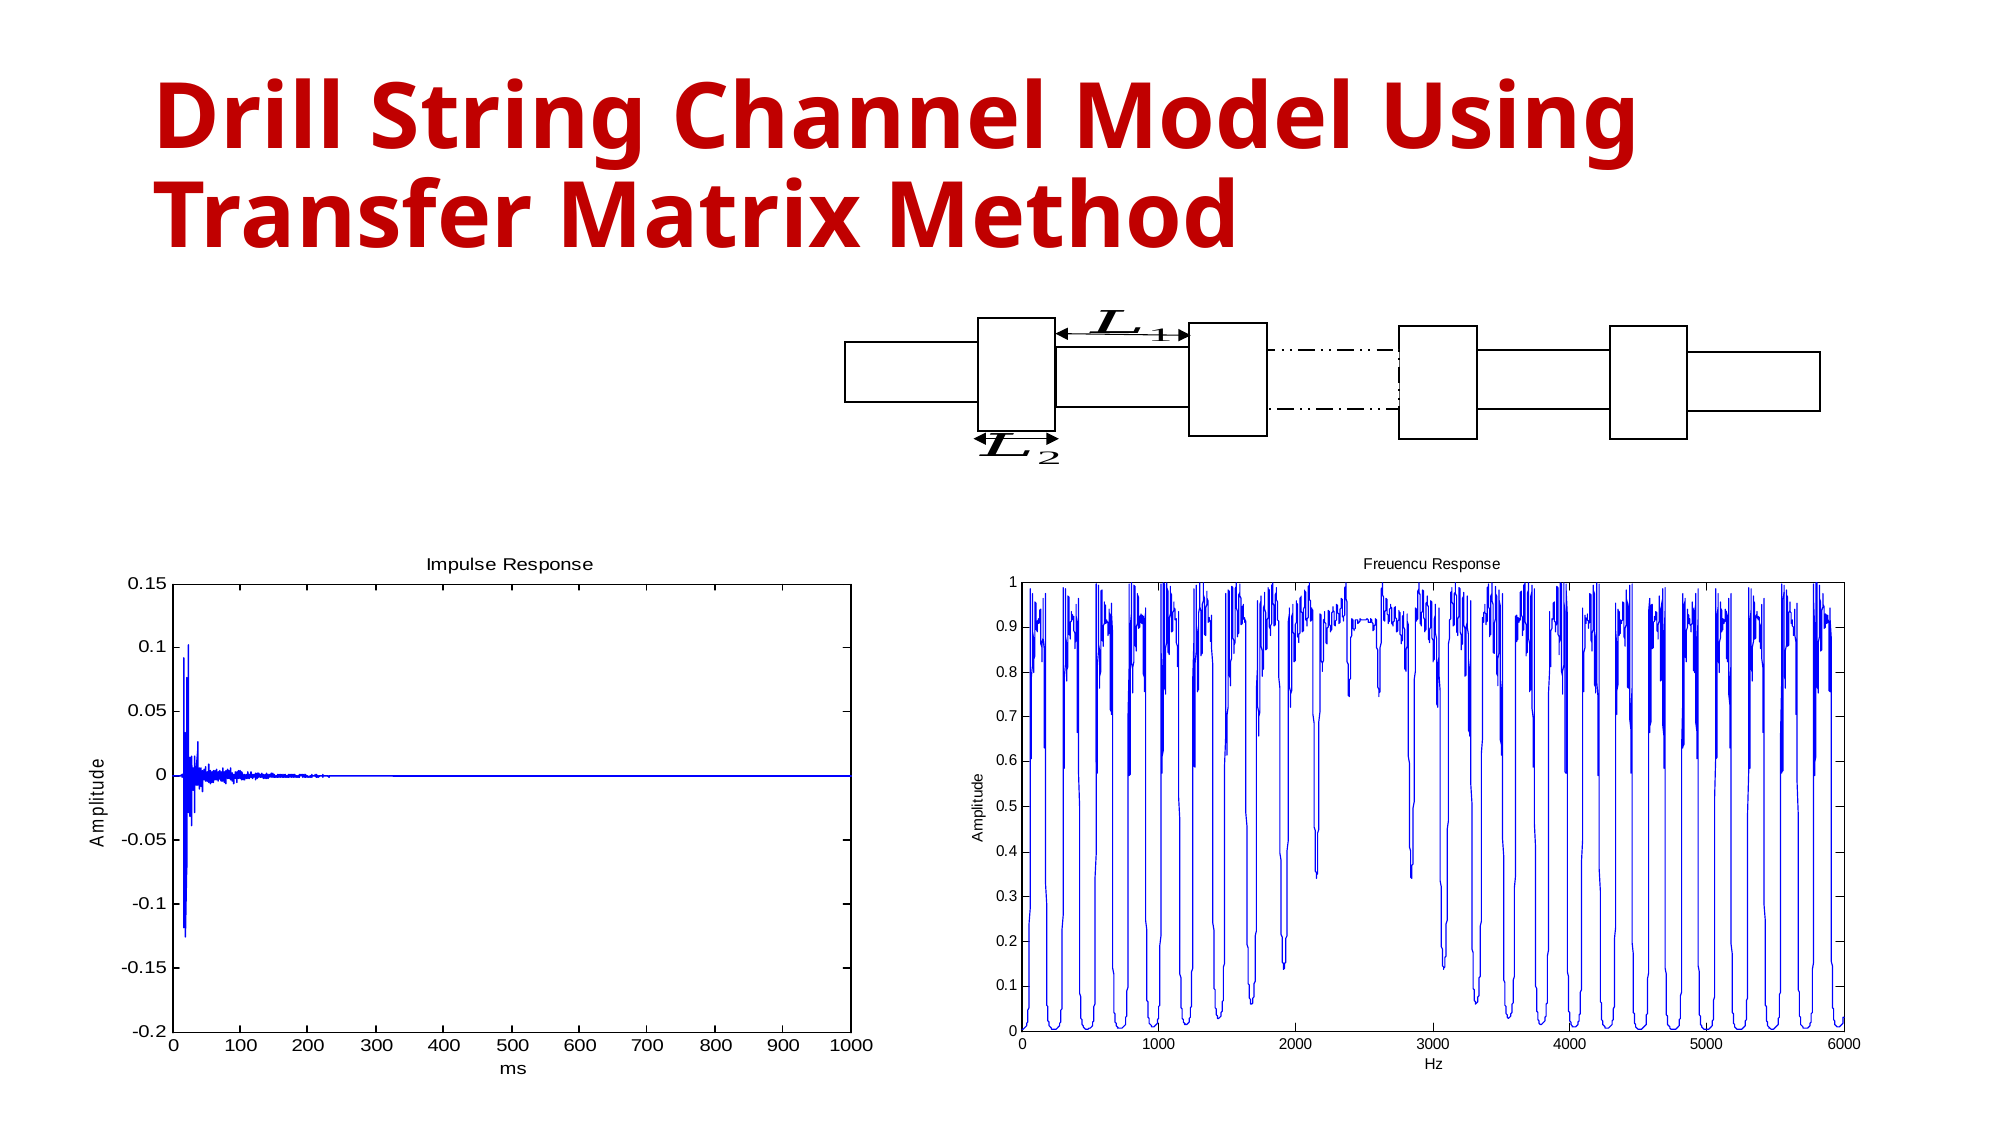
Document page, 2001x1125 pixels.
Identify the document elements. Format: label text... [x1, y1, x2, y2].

title Drill String Channel Model Using Transfer Matrix Method [137, 59, 1863, 278]
picture [58, 542, 935, 1093]
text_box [845, 306, 1821, 469]
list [935, 542, 1946, 1093]
